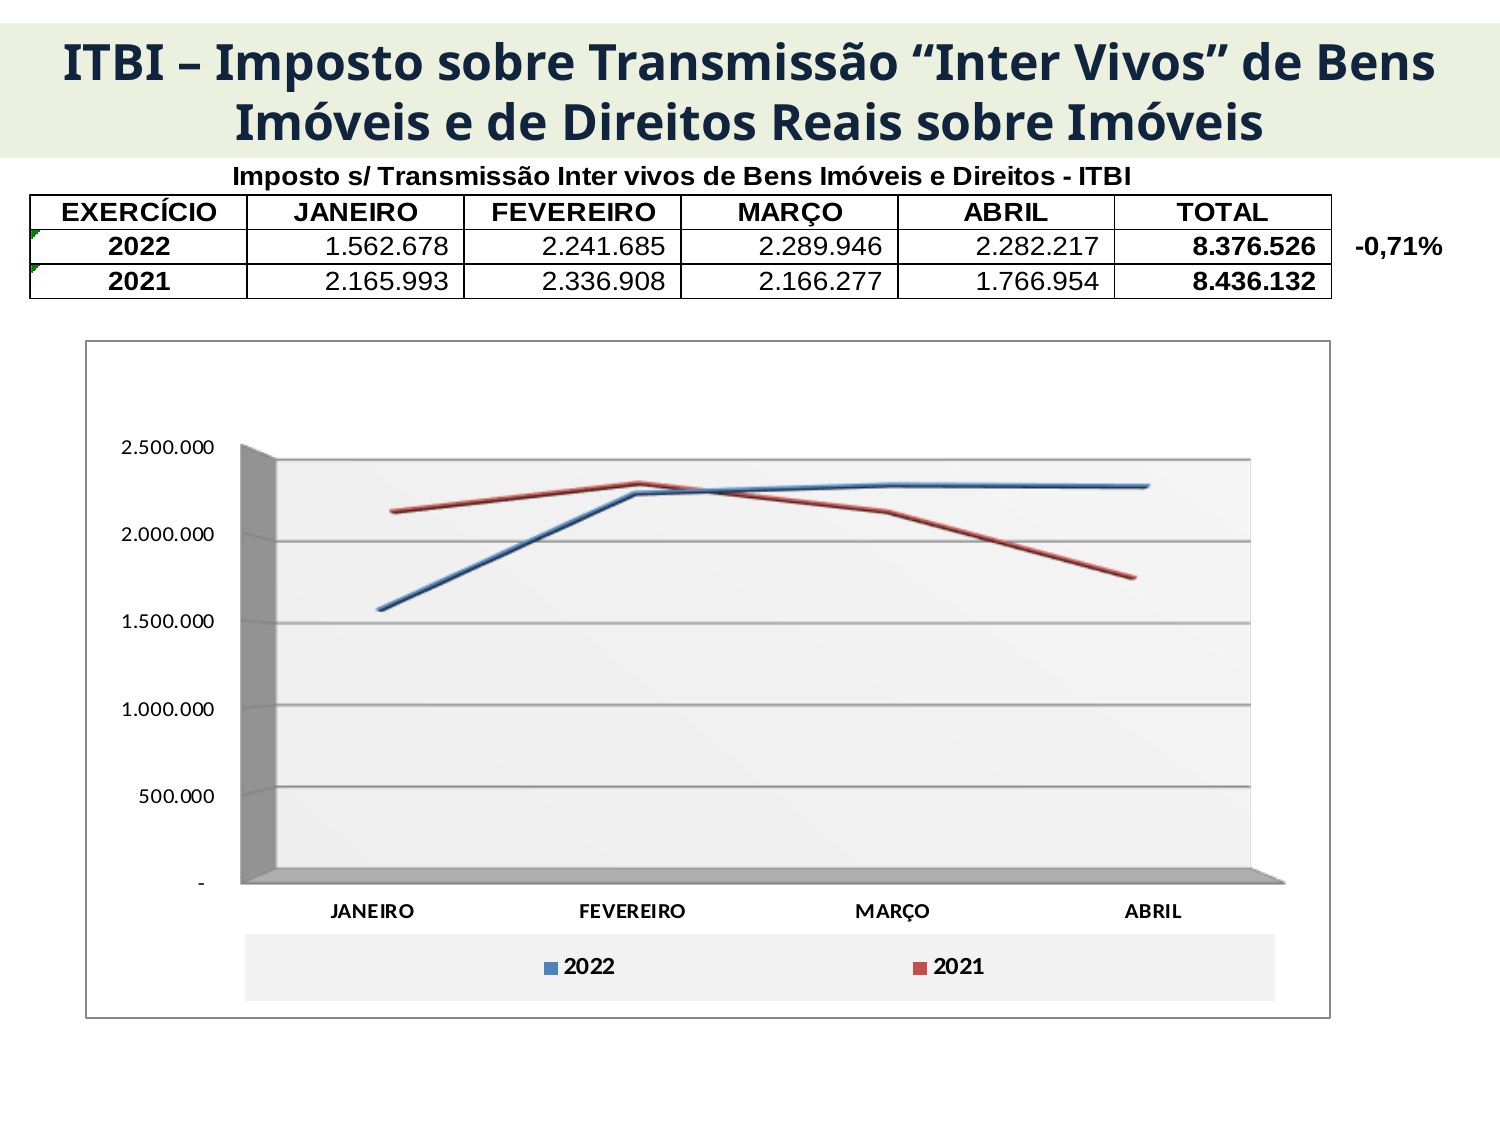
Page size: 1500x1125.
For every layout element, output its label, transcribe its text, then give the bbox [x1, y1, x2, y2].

picture [29, 159, 1471, 1059]
text_box ITBI – Imposto sobre Transmissão “Inter Vivos” de Bens Imóveis e de Direitos Reais sobre Imóveis [0, 23, 1500, 159]
